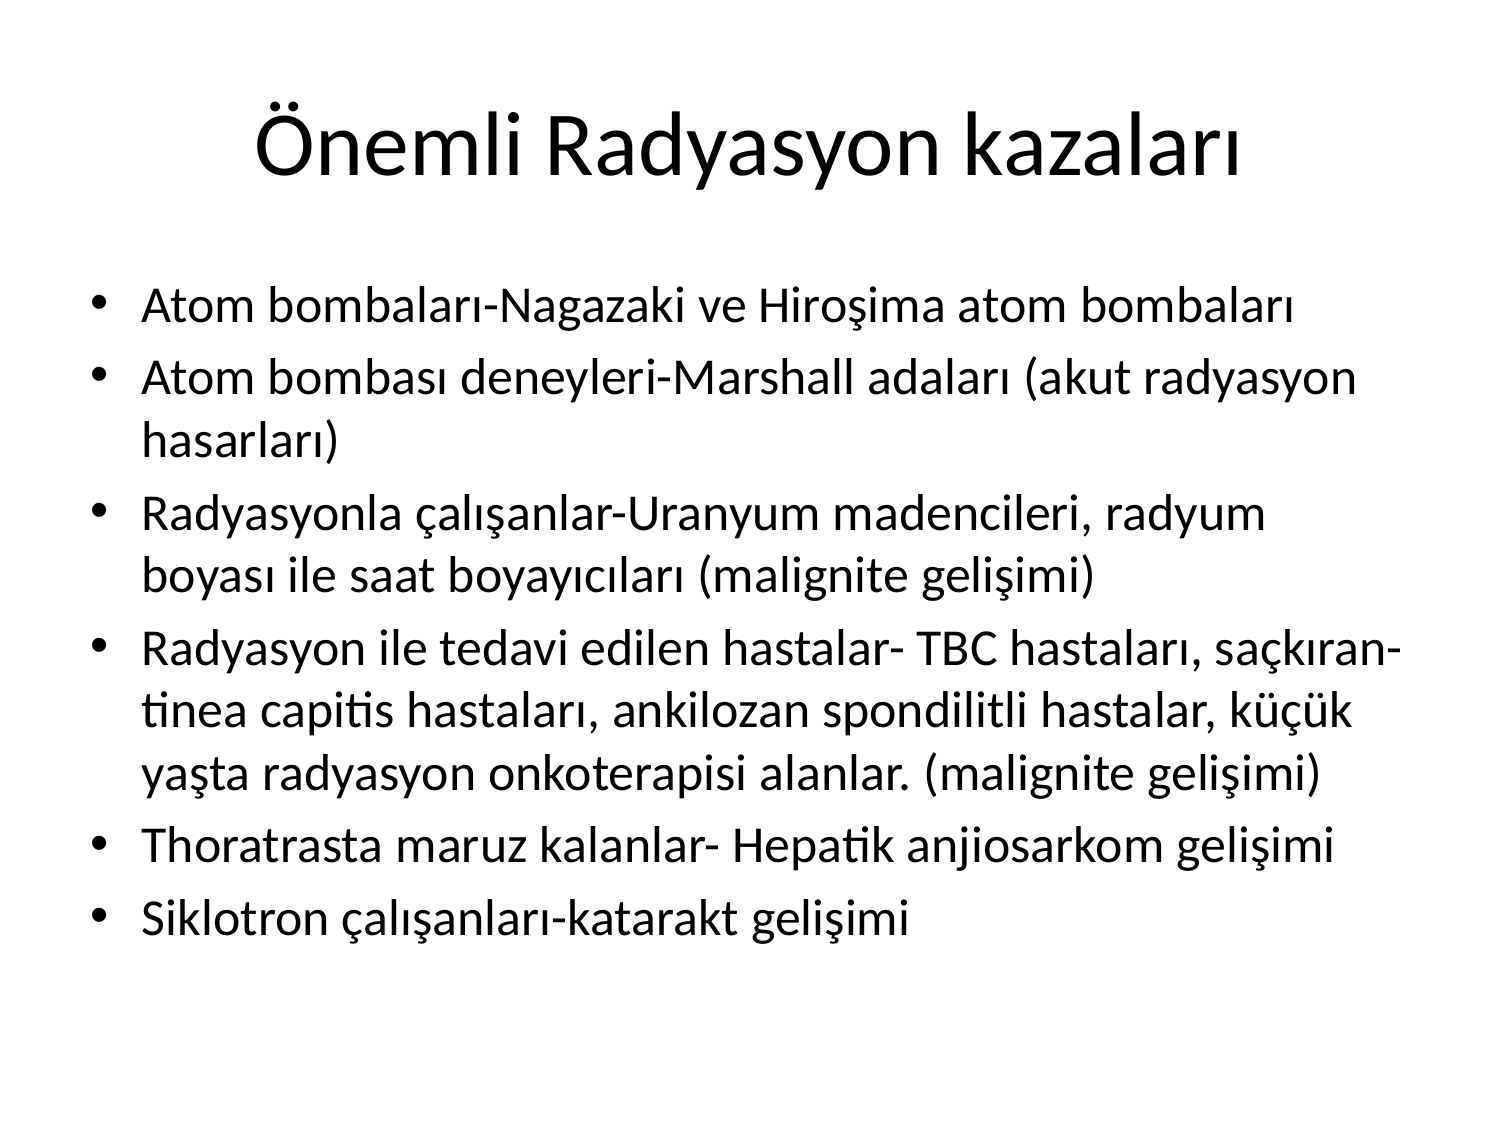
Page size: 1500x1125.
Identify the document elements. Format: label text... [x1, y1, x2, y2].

title Önemli Radyasyon kazaları [75, 45, 1425, 233]
list Atom bombaları-Nagazaki ve Hiroşima atom bombaları Atom bombası deneyleri-Marshall adaları (akut radyasyon hasarları) Radyasyonla çalışanlar-Uranyum madencileri, radyum boyası ile saat boyayıcıları (malignite gelişimi) Radyasyon ile tedavi edilen hastalar- TBC hastaları, saçkıran-tinea capitis hastaları, ankilozan spondilitli hastalar, küçük yaşta radyasyon onkoterapisi alanlar. (malignite gelişimi) Thoratrasta maruz kalanlar- Hepatik anjiosarkom gelişimi Siklotron çalışanları-katarakt gelişimi [75, 262, 1425, 1005]
